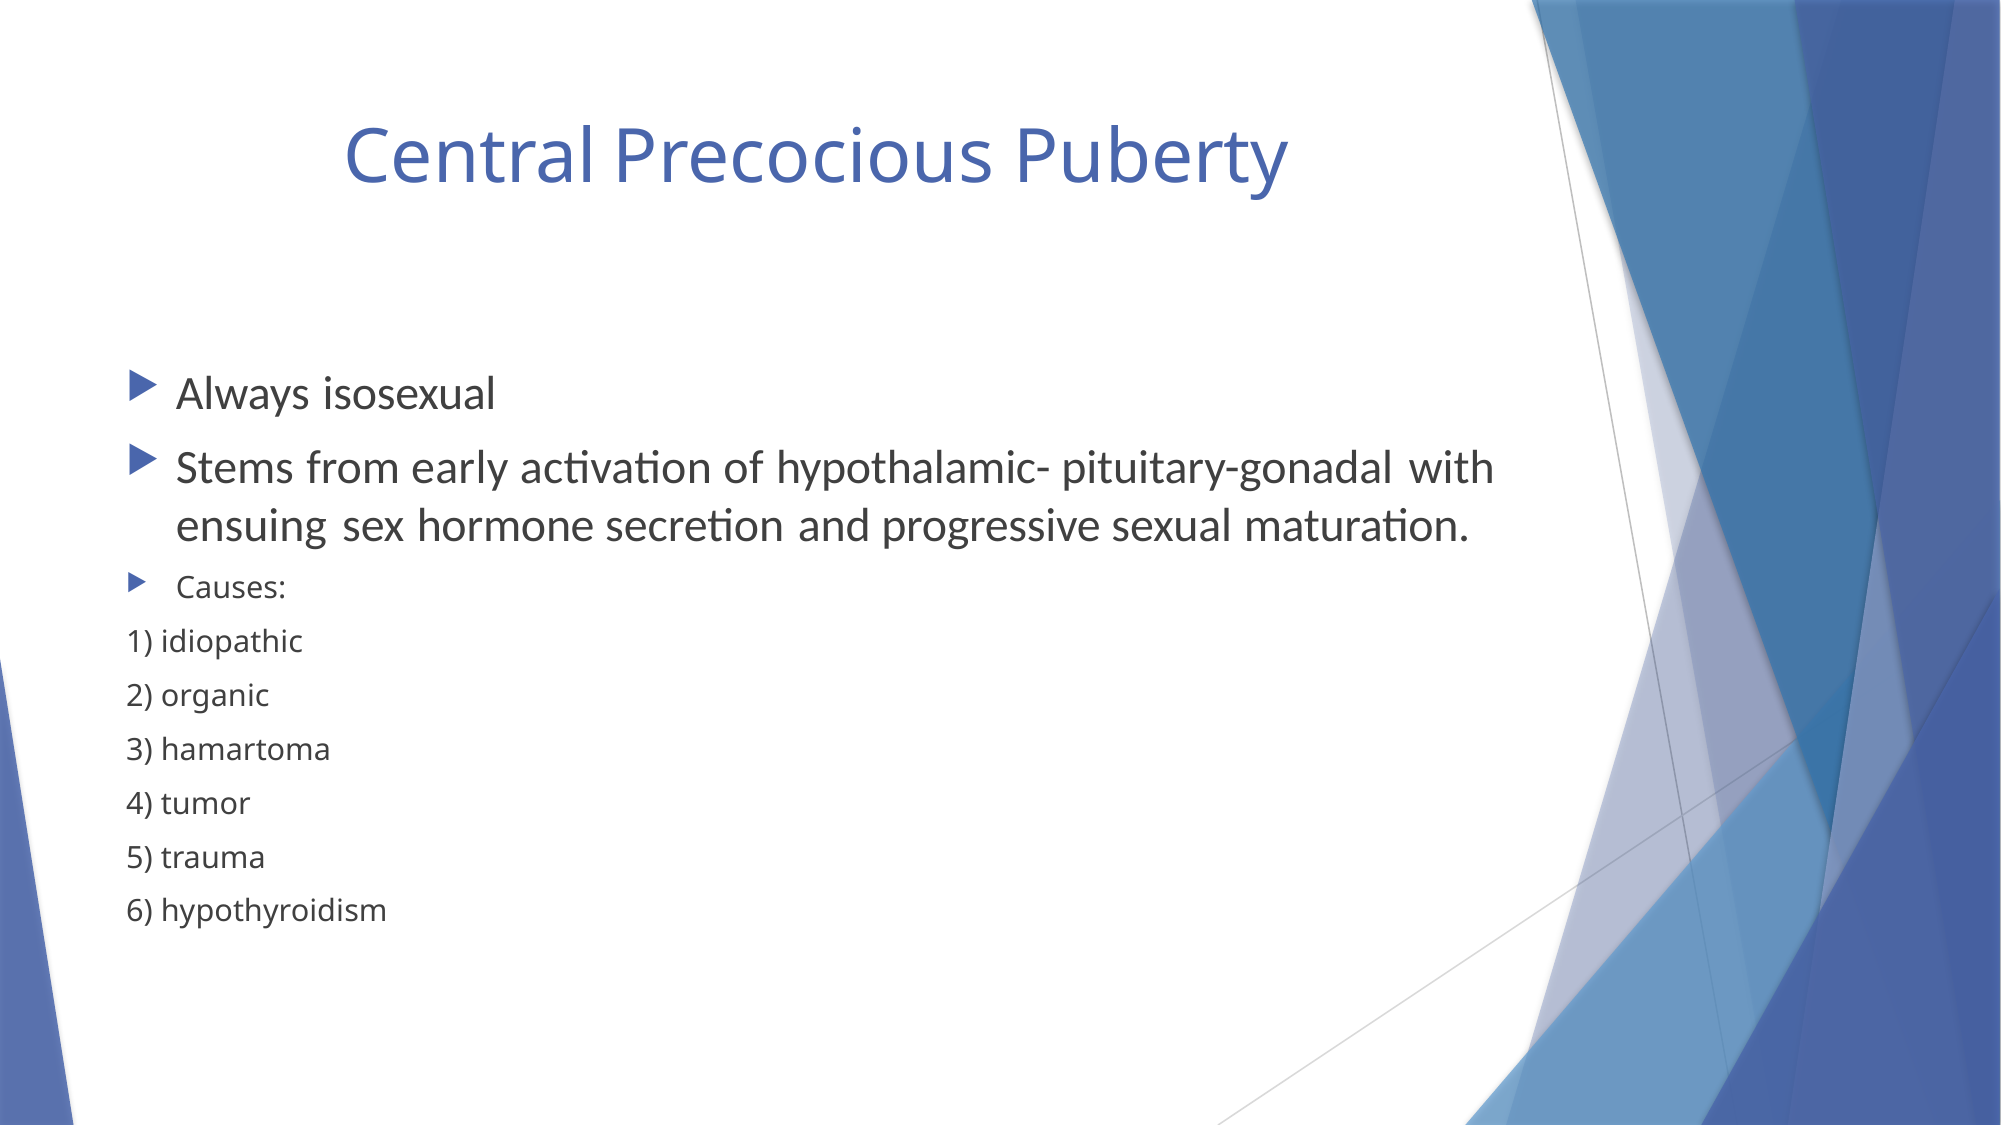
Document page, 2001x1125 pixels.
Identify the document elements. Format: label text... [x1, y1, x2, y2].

title Central Precocious Puberty [111, 99, 1522, 317]
list Always isosexual Stems from early activation of hypothalamic- pituitary-gonadal with ensuing sex hormone secretion and progressive sexual maturation. Causes: 1) idiopathic 2) organic 3) hamartoma 4) tumor 5) trauma 6) hypothyroidism [111, 354, 1522, 992]
